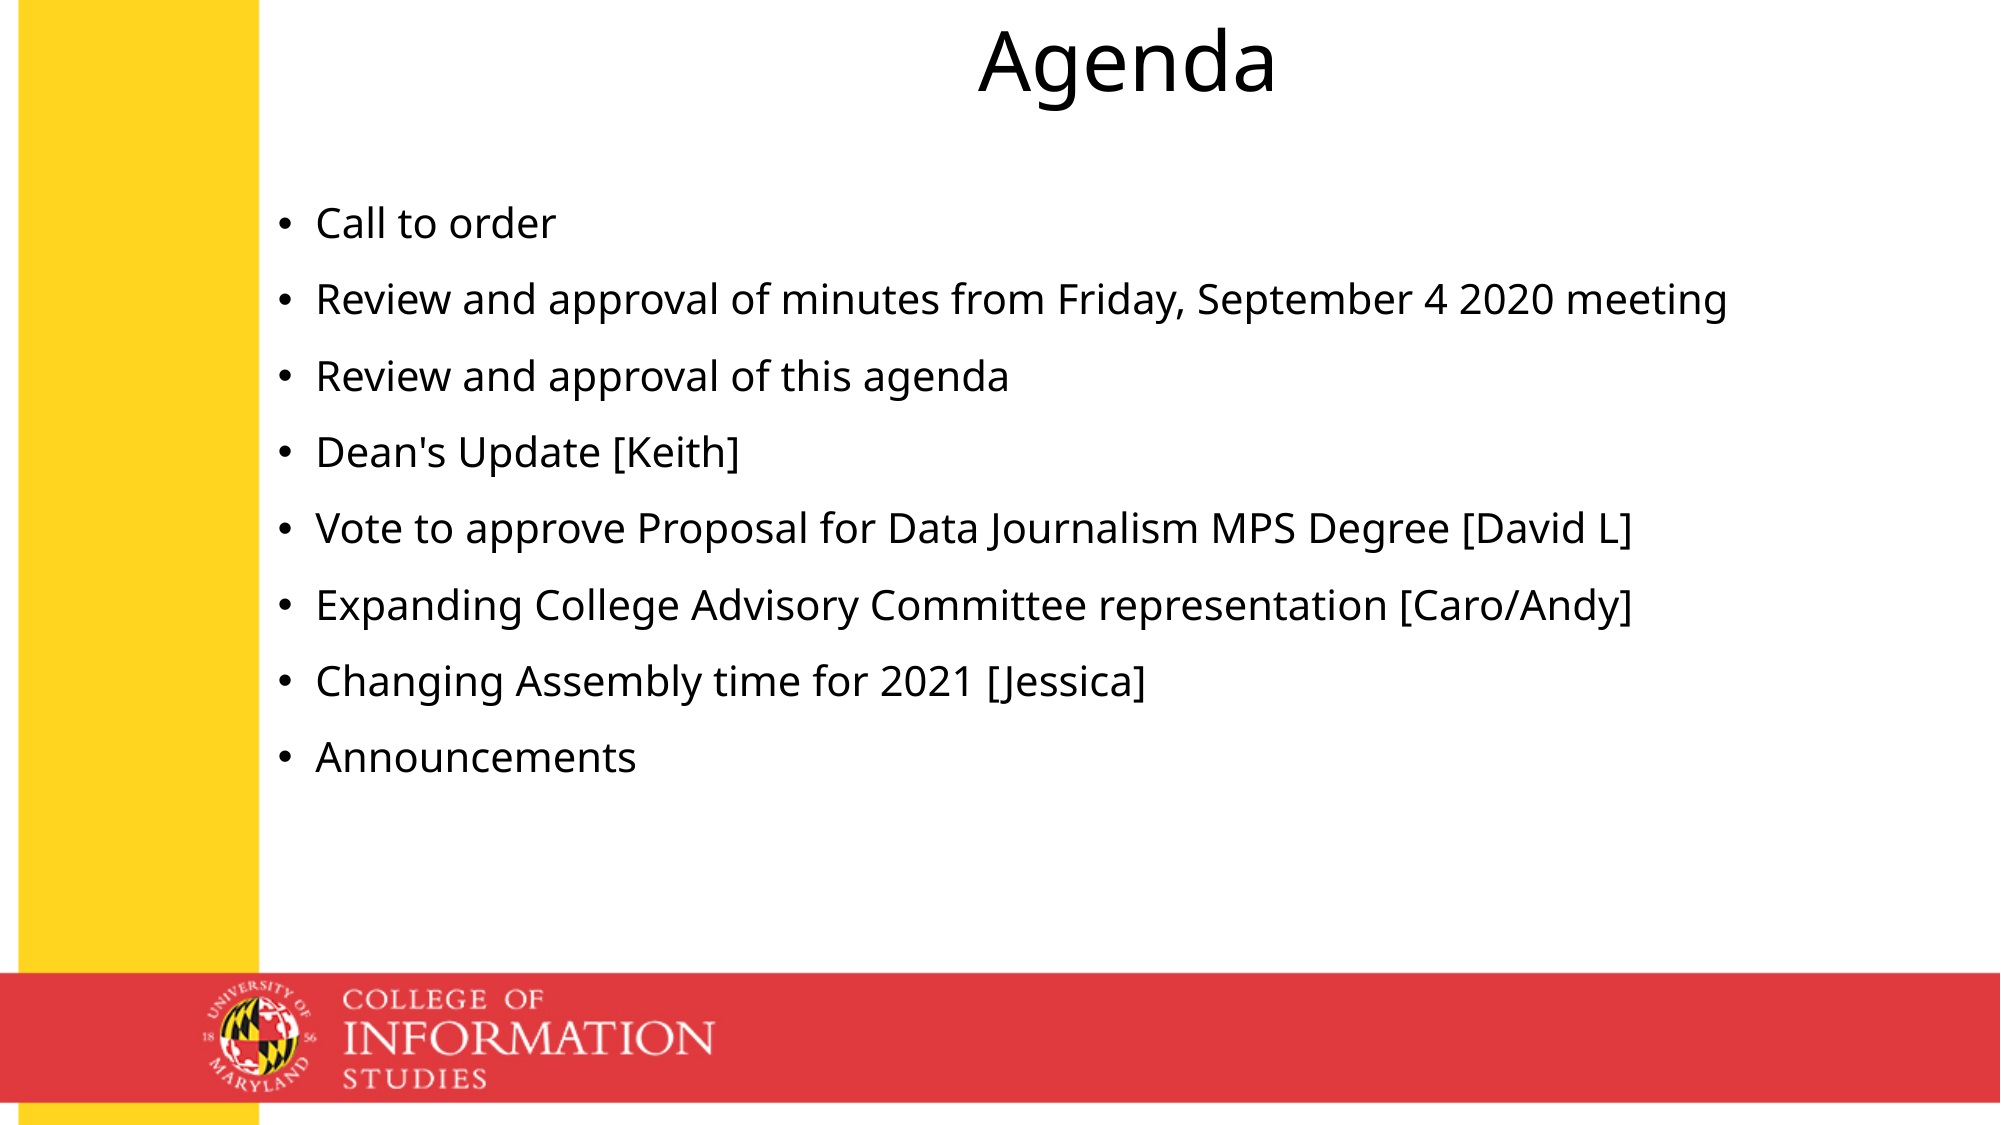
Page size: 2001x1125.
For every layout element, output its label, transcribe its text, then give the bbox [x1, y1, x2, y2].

picture [0, 0, 2000, 1125]
title Agenda [301, 0, 1957, 113]
list Call to order Review and approval of minutes from Friday, September 4 2020 meeting Review and approval of this agenda Dean's Update [Keith] Vote to approve Proposal for Data Journalism MPS Degree [David L] Expanding College Advisory Committee representation [Caro/Andy] Changing Assembly time for 2021 [Jessica] Announcements [262, 113, 1958, 948]
